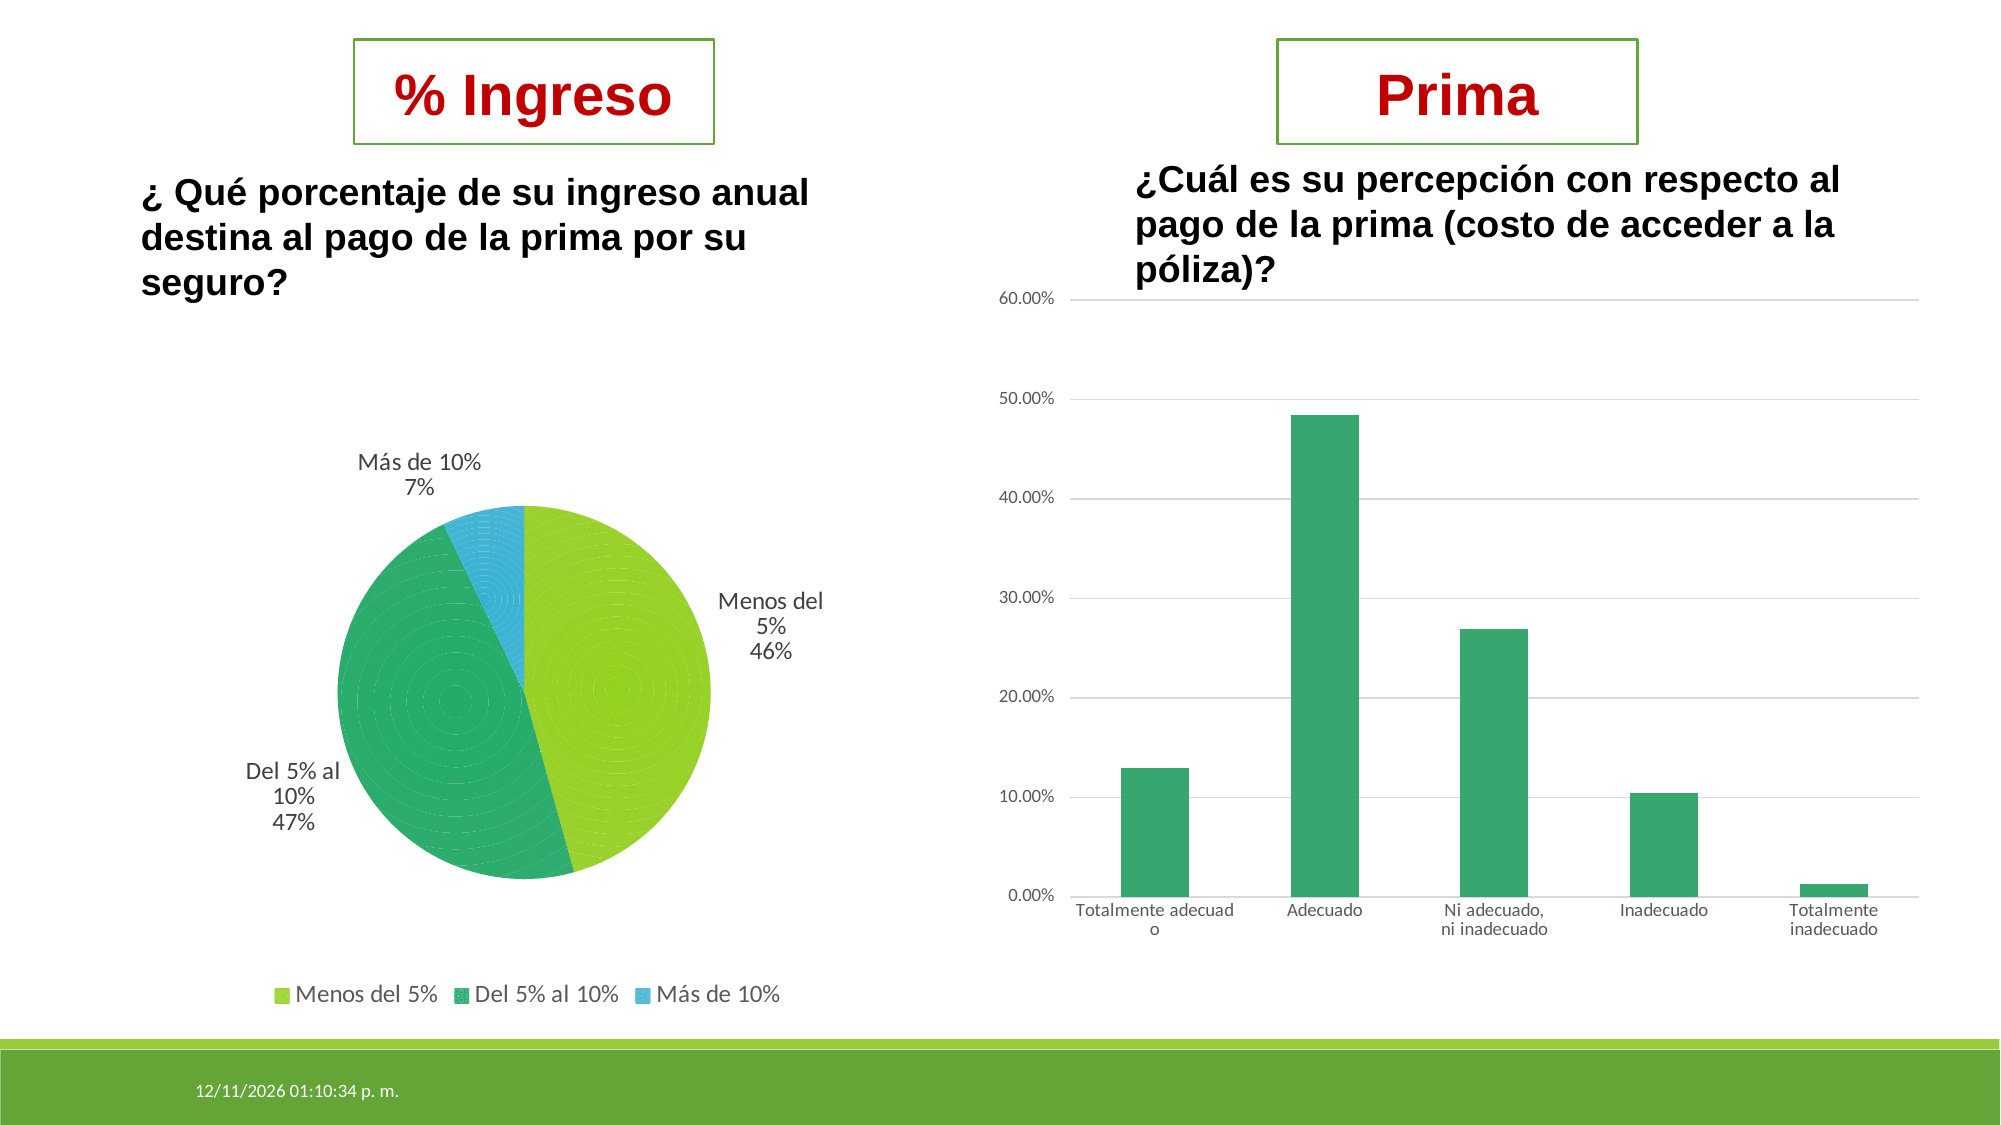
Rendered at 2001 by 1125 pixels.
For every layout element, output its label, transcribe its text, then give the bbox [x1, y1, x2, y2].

chart [179, 362, 876, 1015]
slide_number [180, 1059, 586, 1120]
text_box ¿Cuál es su percepción con respecto al pago de la prima (costo de acceder a la póliza)? [1120, 147, 1927, 273]
chart [979, 276, 1939, 955]
text_box ¿ Qué porcentaje de su ingreso anual destina al pago de la prima por su seguro? [126, 160, 919, 311]
text_box % Ingreso [353, 38, 715, 145]
text_box Prima [1276, 38, 1639, 145]
